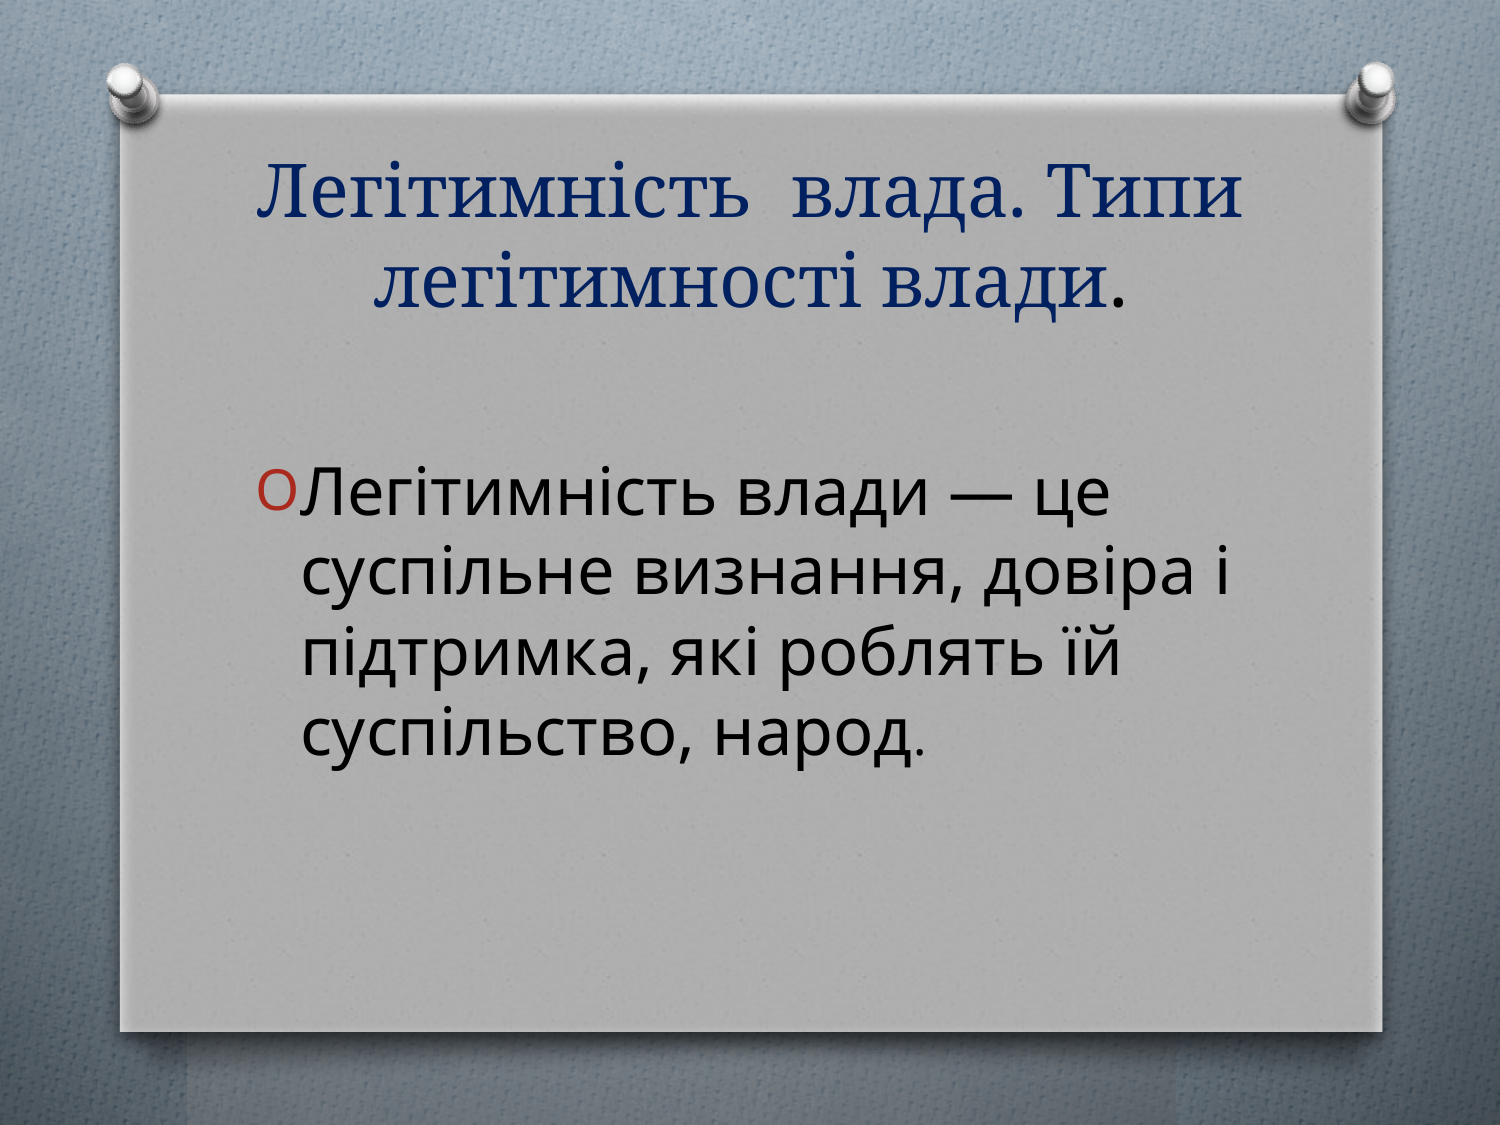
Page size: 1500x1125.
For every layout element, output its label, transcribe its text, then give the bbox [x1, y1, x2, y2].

title Легітимність влада. Типи легітимності влади. [179, 134, 1323, 332]
list Легітимність влади — це суспільне визнання, довіра і підтримка, які роблять їй суспільство, народ. [240, 347, 1306, 939]
picture [75, 29, 198, 153]
picture [1317, 35, 1439, 156]
